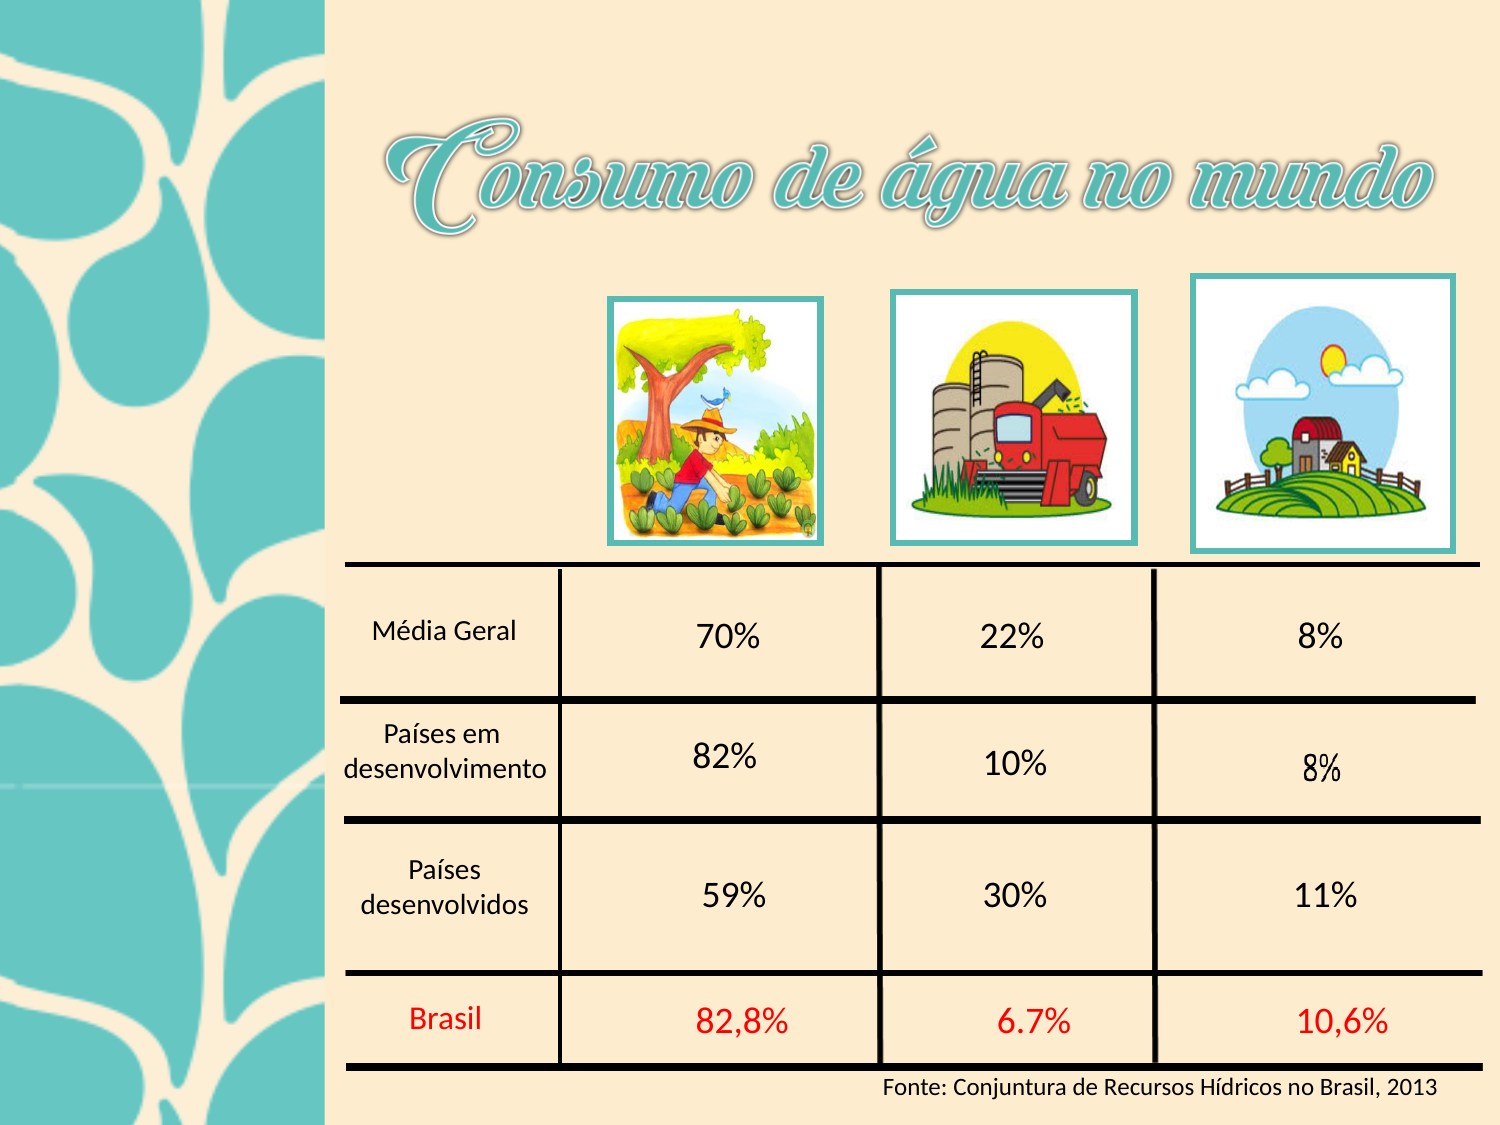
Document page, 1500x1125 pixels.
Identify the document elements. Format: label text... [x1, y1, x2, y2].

picture [0, 0, 1500, 1125]
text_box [330, 278, 1483, 1071]
text_box Fonte: Conjuntura de Recursos Hídricos no Brasil, 2013 [868, 1079, 1463, 1108]
